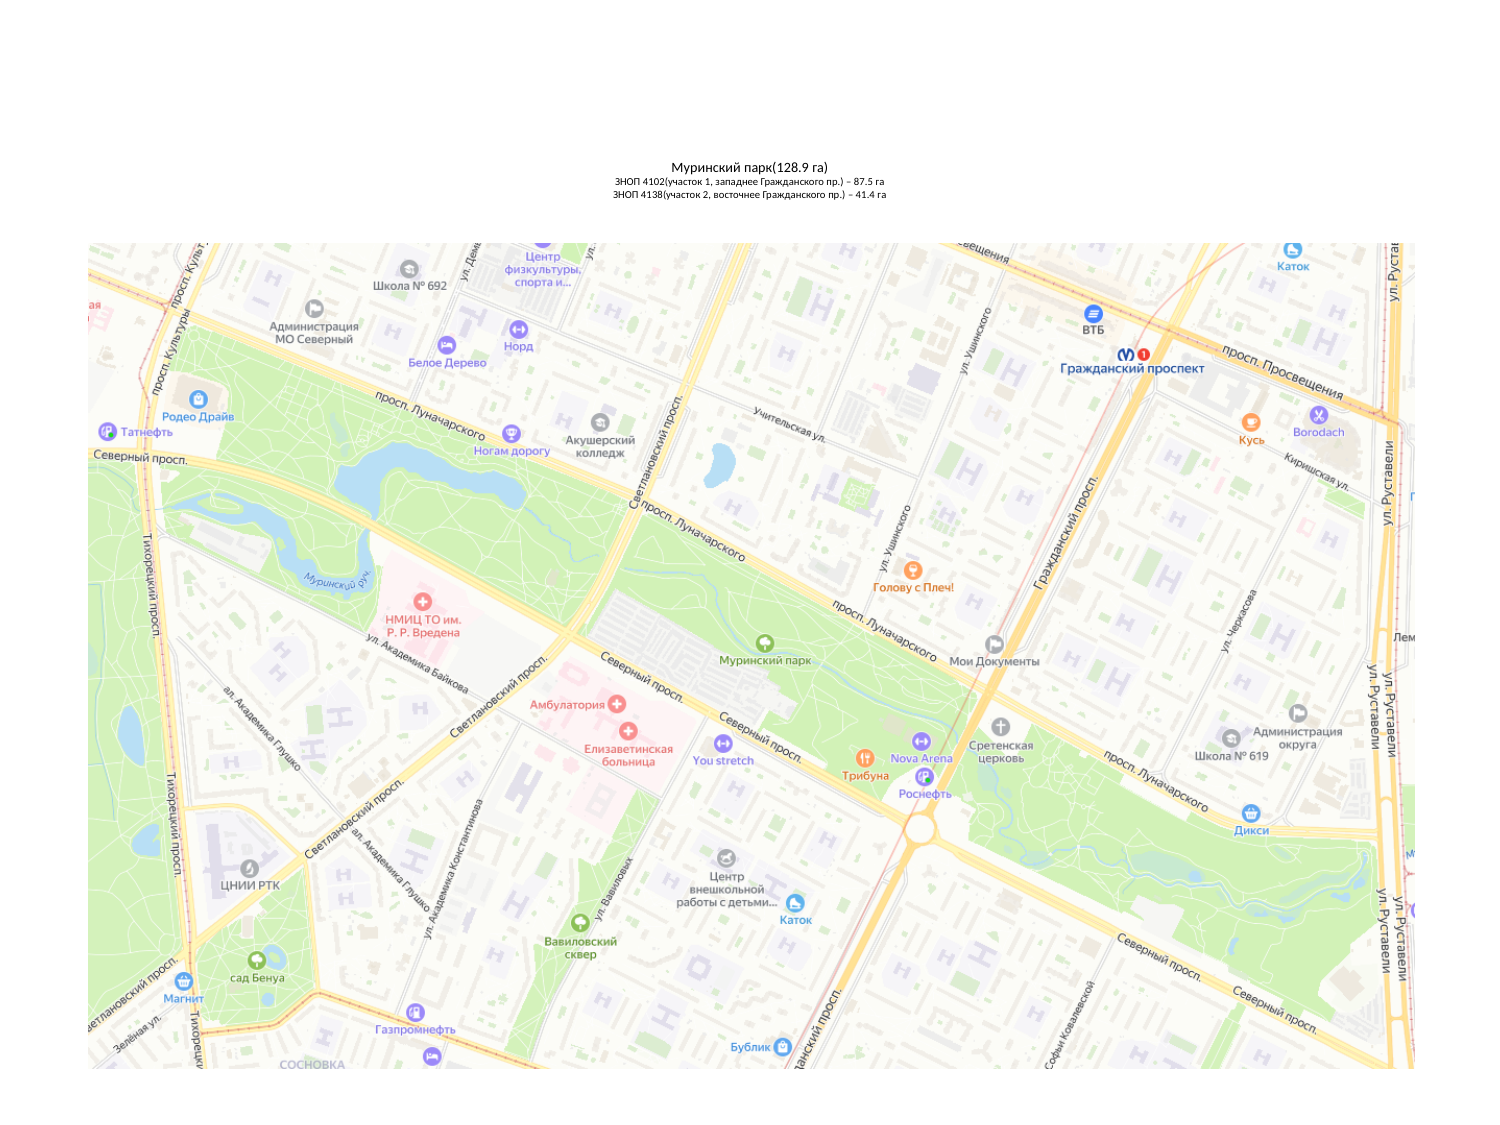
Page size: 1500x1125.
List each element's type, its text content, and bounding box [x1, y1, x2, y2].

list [88, 243, 1415, 1070]
title Муринский парк(128.9 га) ЗНОП 4102(участок 1, западнее Гражданского пр.) – 87.5 га ЗНОП 4138(участок 2, восточнее Гражданского пр.) – 41.4 га [75, 149, 1425, 244]
